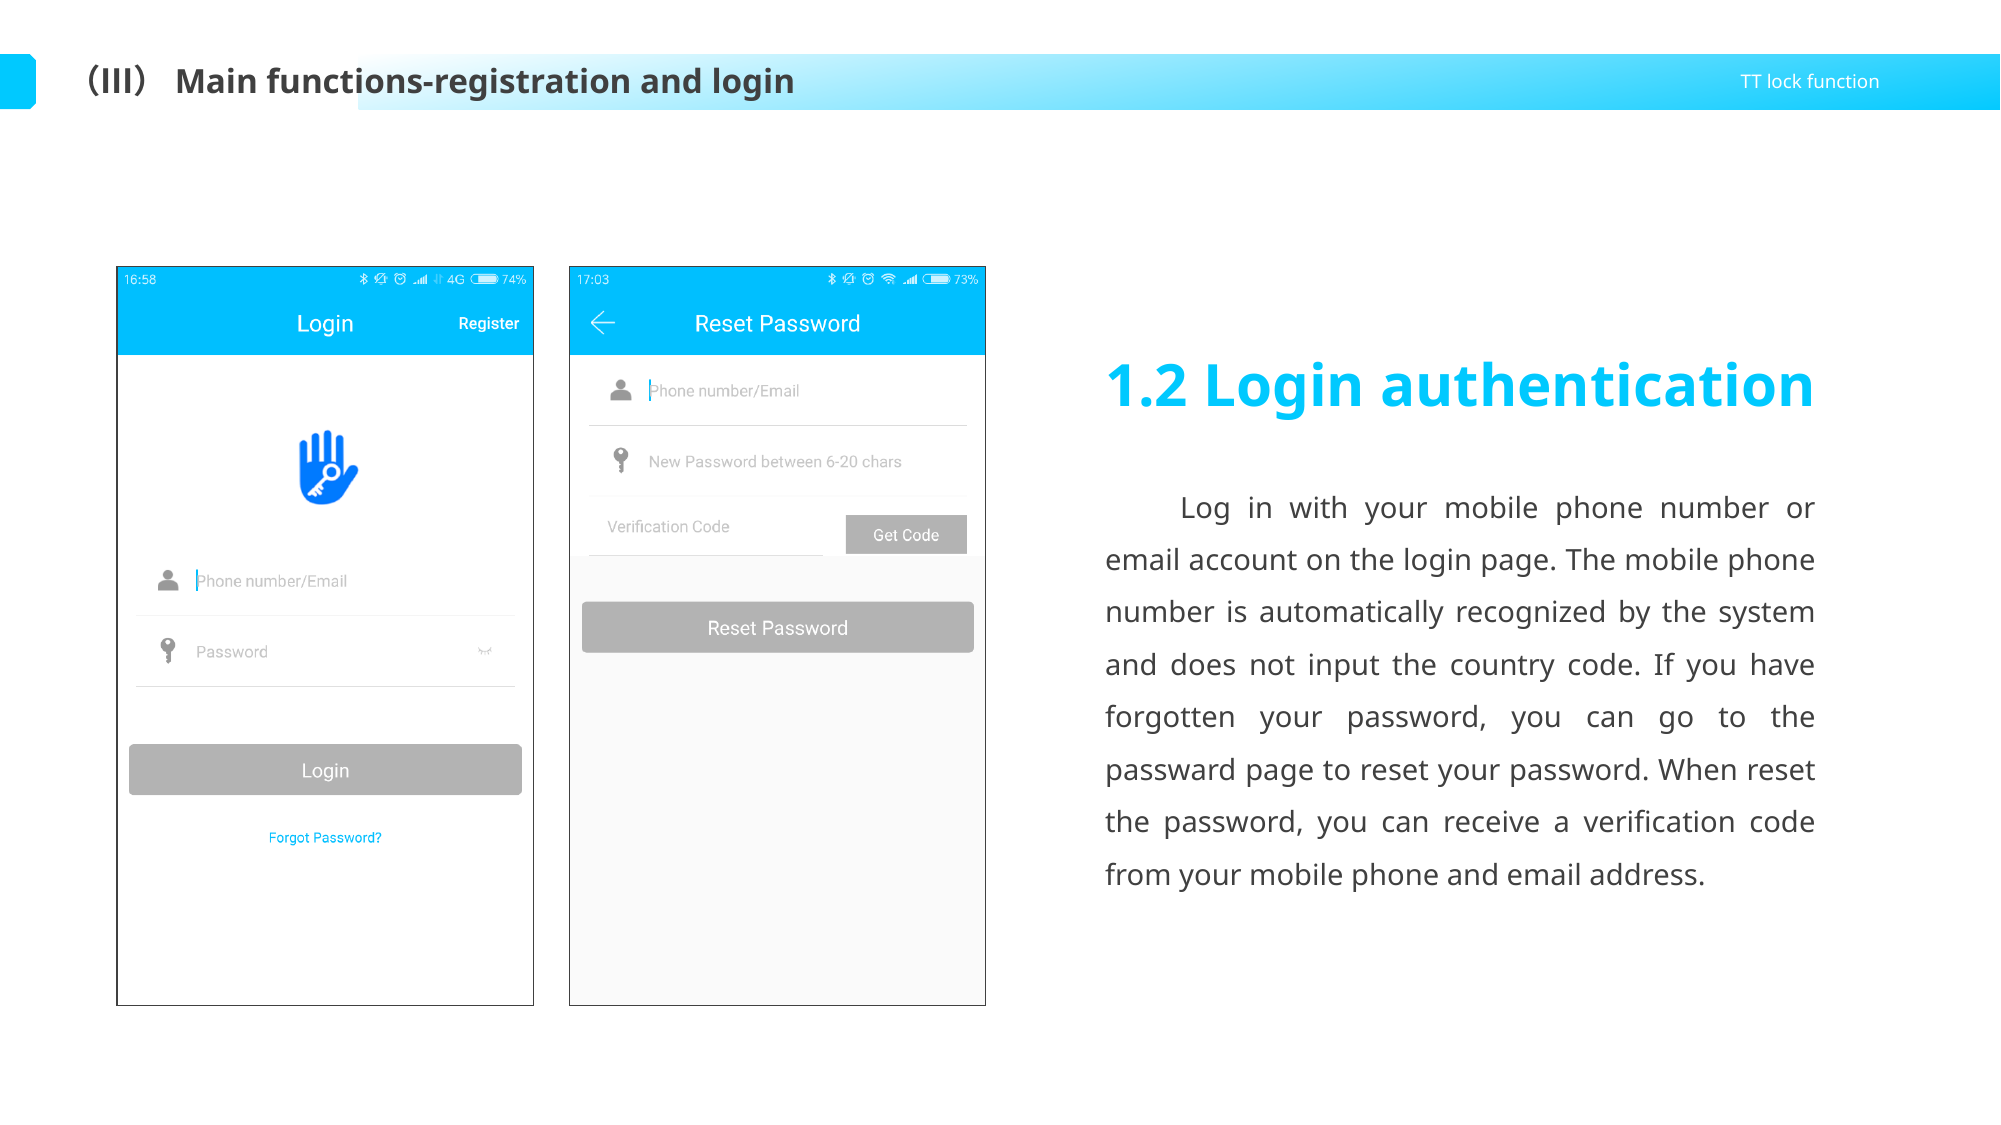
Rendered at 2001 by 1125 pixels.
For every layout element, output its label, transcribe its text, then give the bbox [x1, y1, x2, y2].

text_box [0, 53, 37, 111]
picture [908, 277, 916, 283]
picture [932, 274, 950, 283]
picture [697, 316, 705, 331]
picture [570, 356, 985, 1005]
picture [325, 320, 333, 333]
picture [762, 316, 768, 331]
text_box Log in with your mobile phone number or email account on the login page. The mobile phone number is automatically recognized by the system and does not input the country code. If you have forgotten your password, you can go to the passward page to reset your password. When reset the password, you can receive a verification code from your mobile phone and email address. [1090, 463, 1831, 951]
text_box [357, 53, 2000, 110]
picture [418, 277, 426, 283]
picture [479, 274, 498, 283]
picture [117, 356, 533, 1005]
picture [299, 316, 308, 331]
text_box 1.2 Login authentication [1090, 305, 1847, 426]
text_box TT lock function [1725, 62, 1895, 100]
text_box （Ⅲ）Main functions-registration and login [52, 52, 812, 108]
